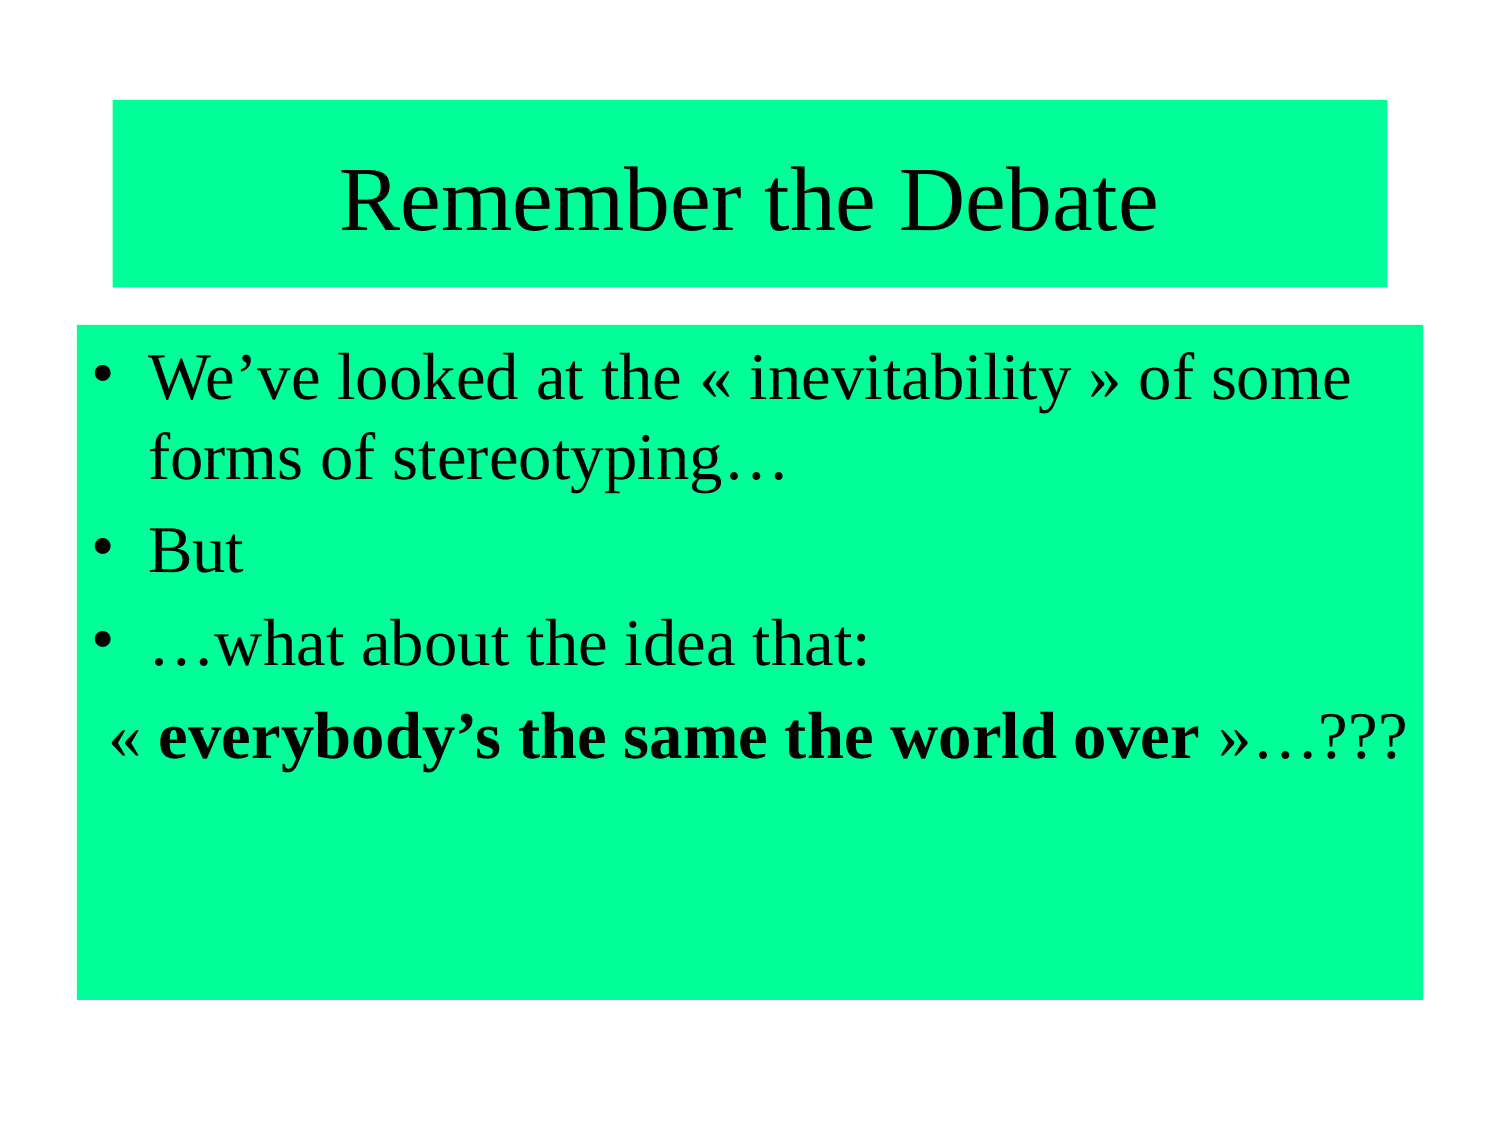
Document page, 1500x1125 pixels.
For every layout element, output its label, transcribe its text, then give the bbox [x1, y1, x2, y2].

list We’ve looked at the « inevitability » of some forms of stereotyping… But …what about the idea that: « everybody’s the same the world over »…??? [76, 324, 1424, 1000]
title Remember the Debate [112, 99, 1388, 288]
